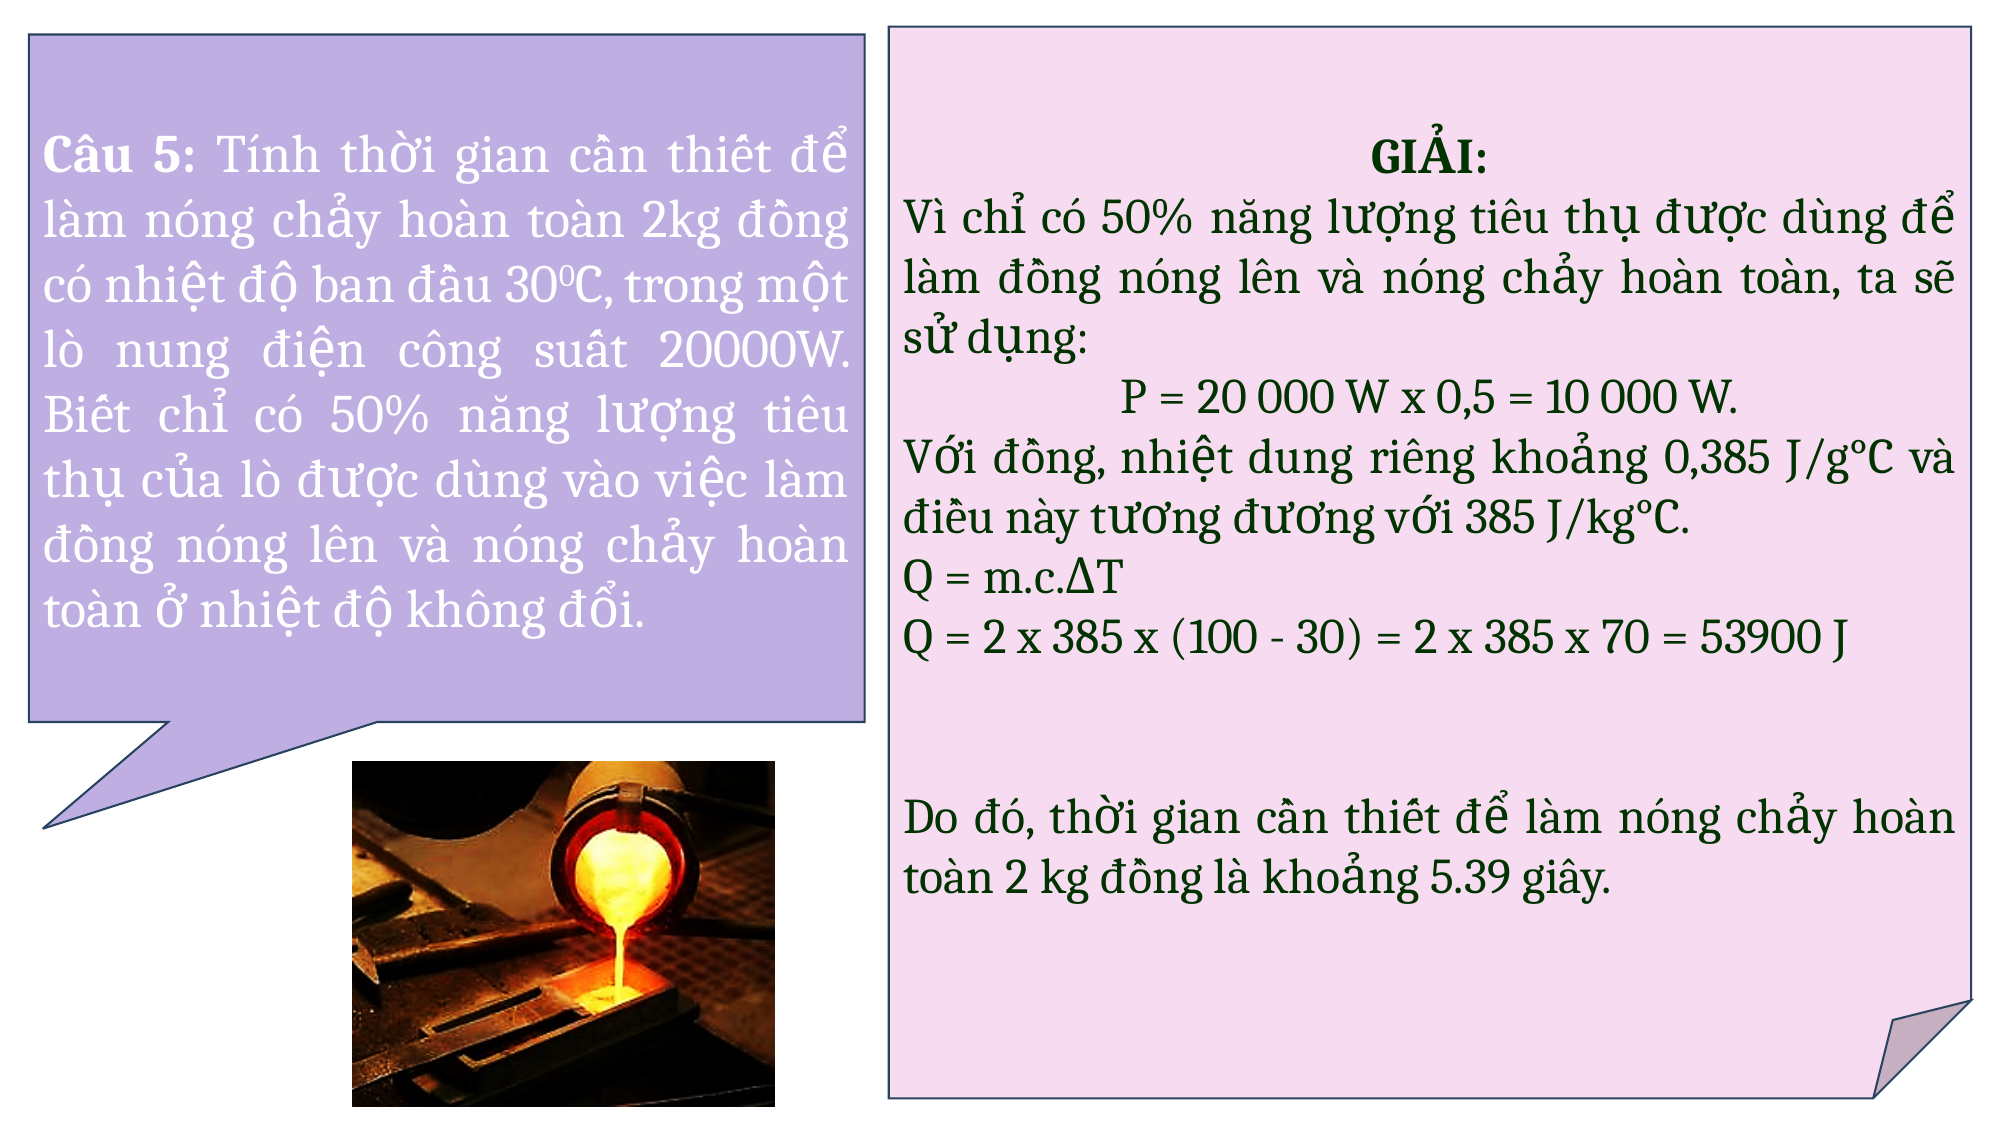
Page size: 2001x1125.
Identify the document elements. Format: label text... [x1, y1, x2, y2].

text_box Câu 5: Tính thời gian cần thiết để làm nóng chảy hoàn toàn 2kg đồng có nhiệt độ ban đầu 300C, trong một lò nung điện công suất 20000W. Biết chỉ có 50% năng lượng tiêu thụ của lò được dùng vào việc làm đồng nóng lên và nóng chảy hoàn toàn ở nhiệt độ không đổi. [27, 33, 866, 830]
picture [351, 761, 776, 1107]
